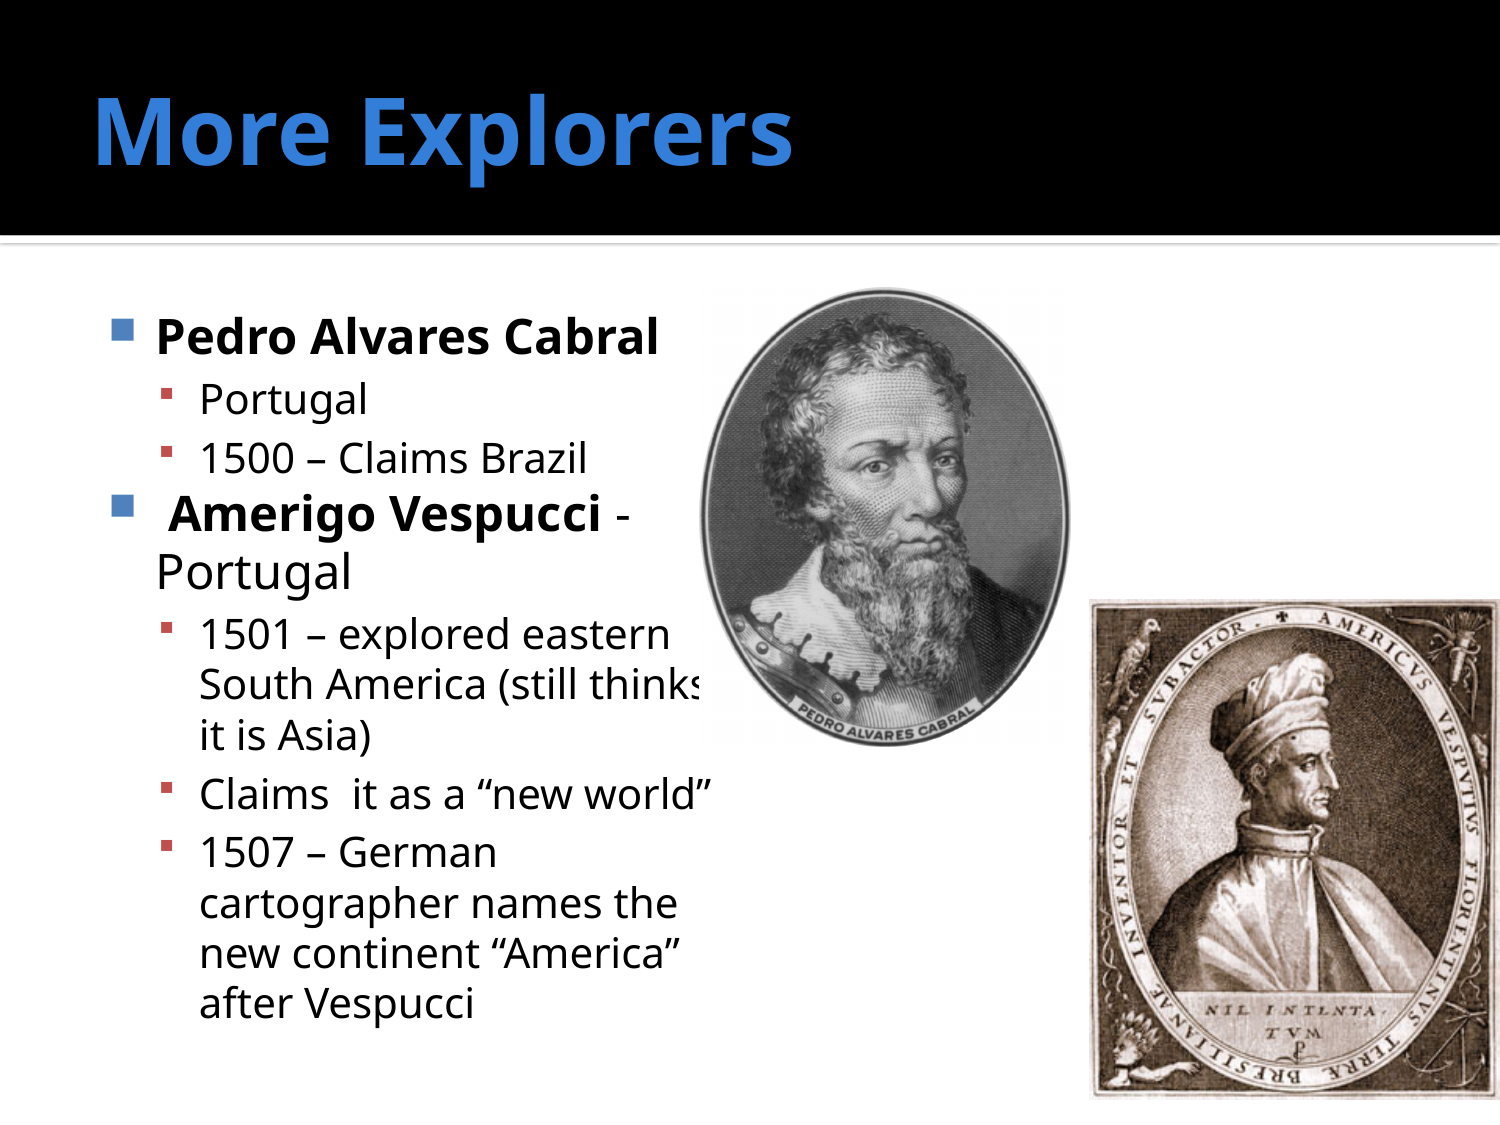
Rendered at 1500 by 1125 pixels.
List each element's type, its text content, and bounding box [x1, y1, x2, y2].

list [699, 287, 1071, 747]
picture [1089, 599, 1500, 1100]
title More Explorers [75, 24, 1425, 231]
list Pedro Alvares Cabral Portugal 1500 – Claims Brazil Amerigo Vespucci - Portugal 1501 – explored eastern South America (still thinks it is Asia) Claims it as a “new world” 1507 – German cartographer names the new continent “America” after Vespucci [75, 291, 738, 1050]
